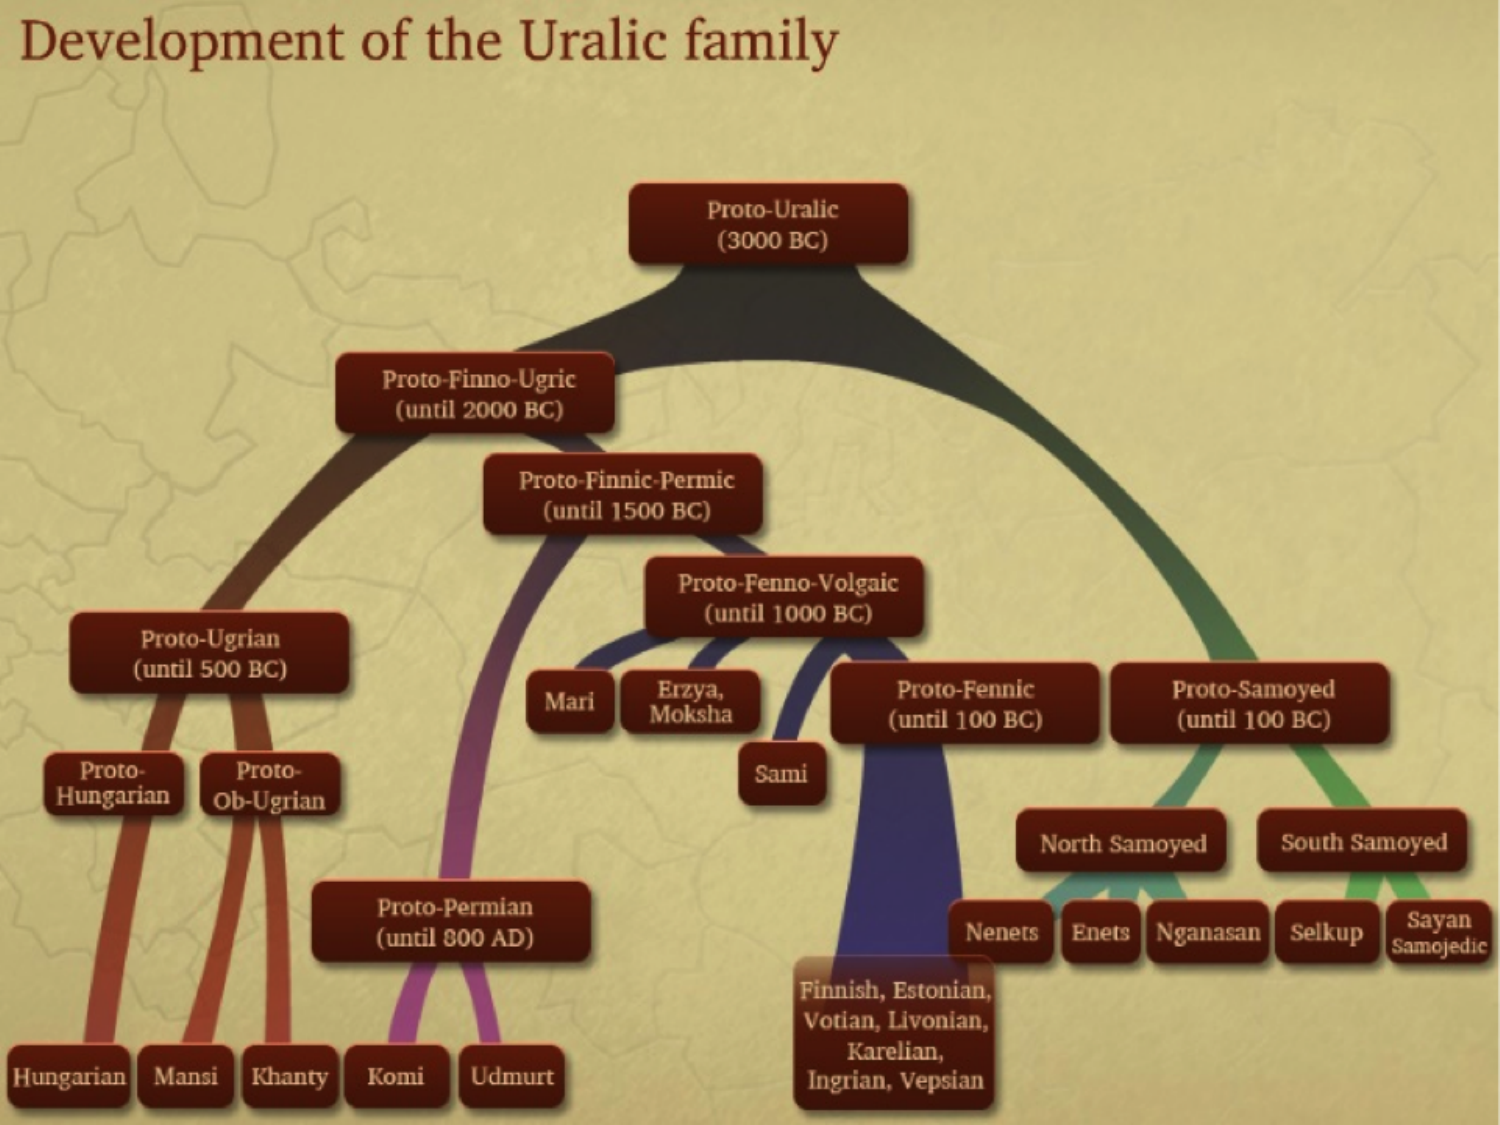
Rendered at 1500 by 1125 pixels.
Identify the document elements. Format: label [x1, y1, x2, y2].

list [0, 0, 1500, 1125]
